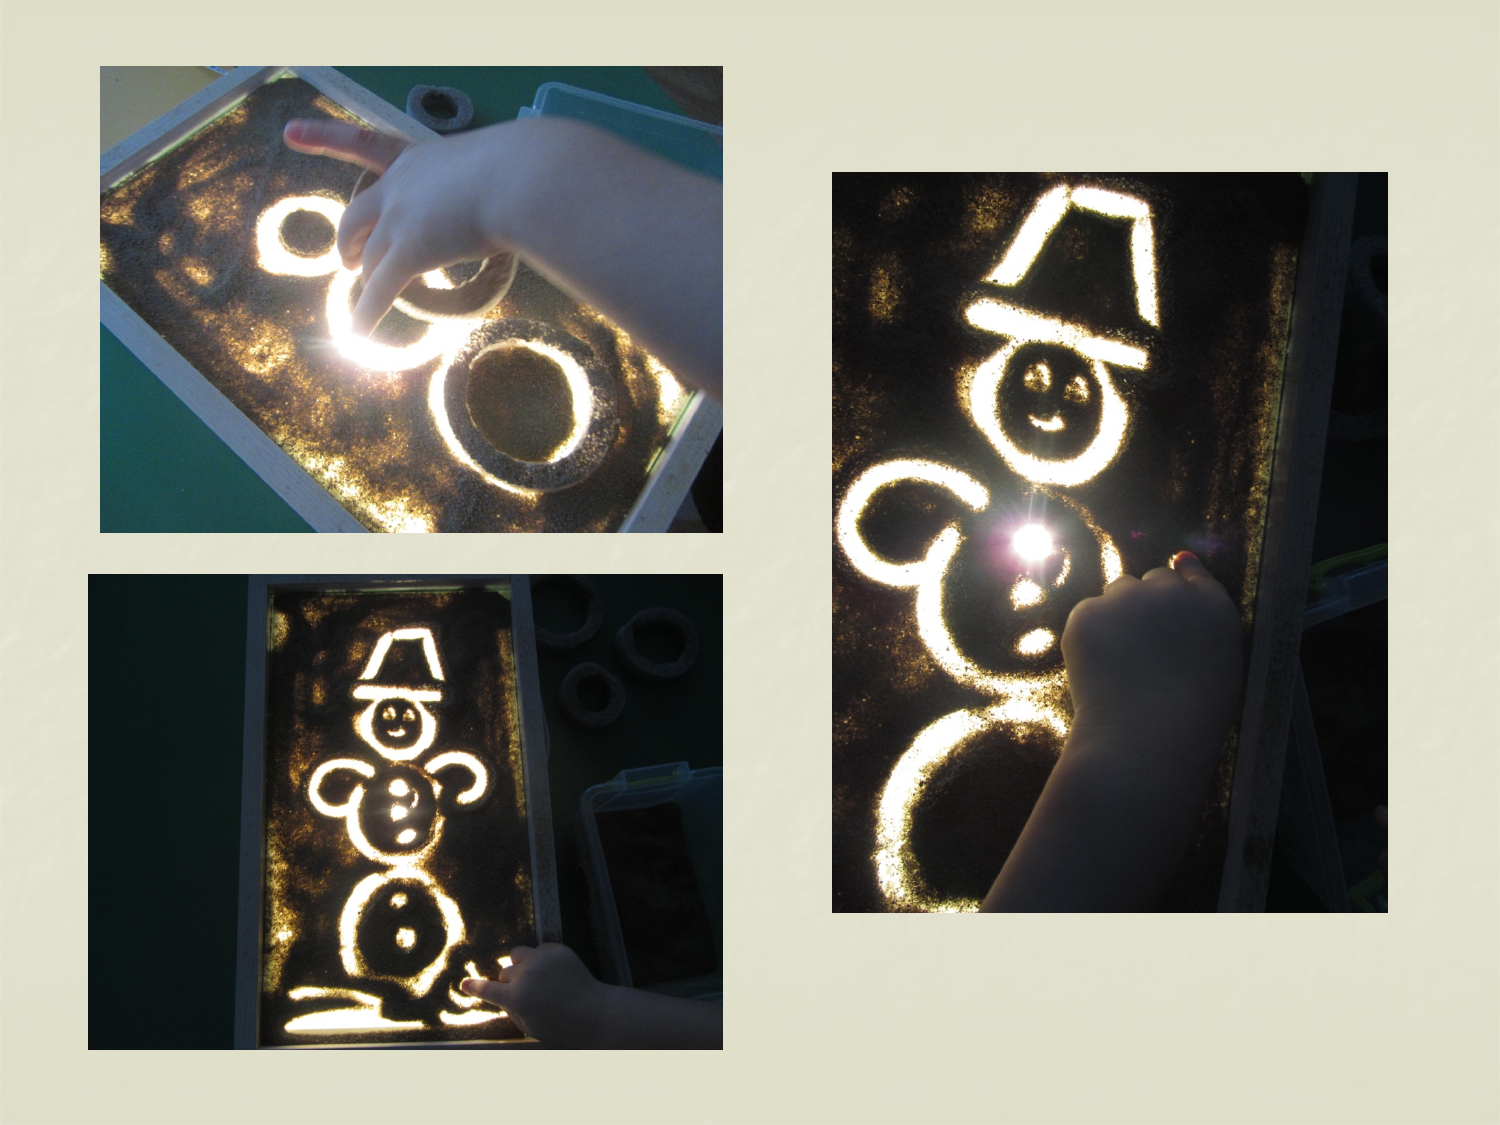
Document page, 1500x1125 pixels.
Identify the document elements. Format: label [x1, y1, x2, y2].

picture [832, 172, 1388, 914]
picture [100, 66, 723, 533]
picture [88, 574, 723, 1050]
